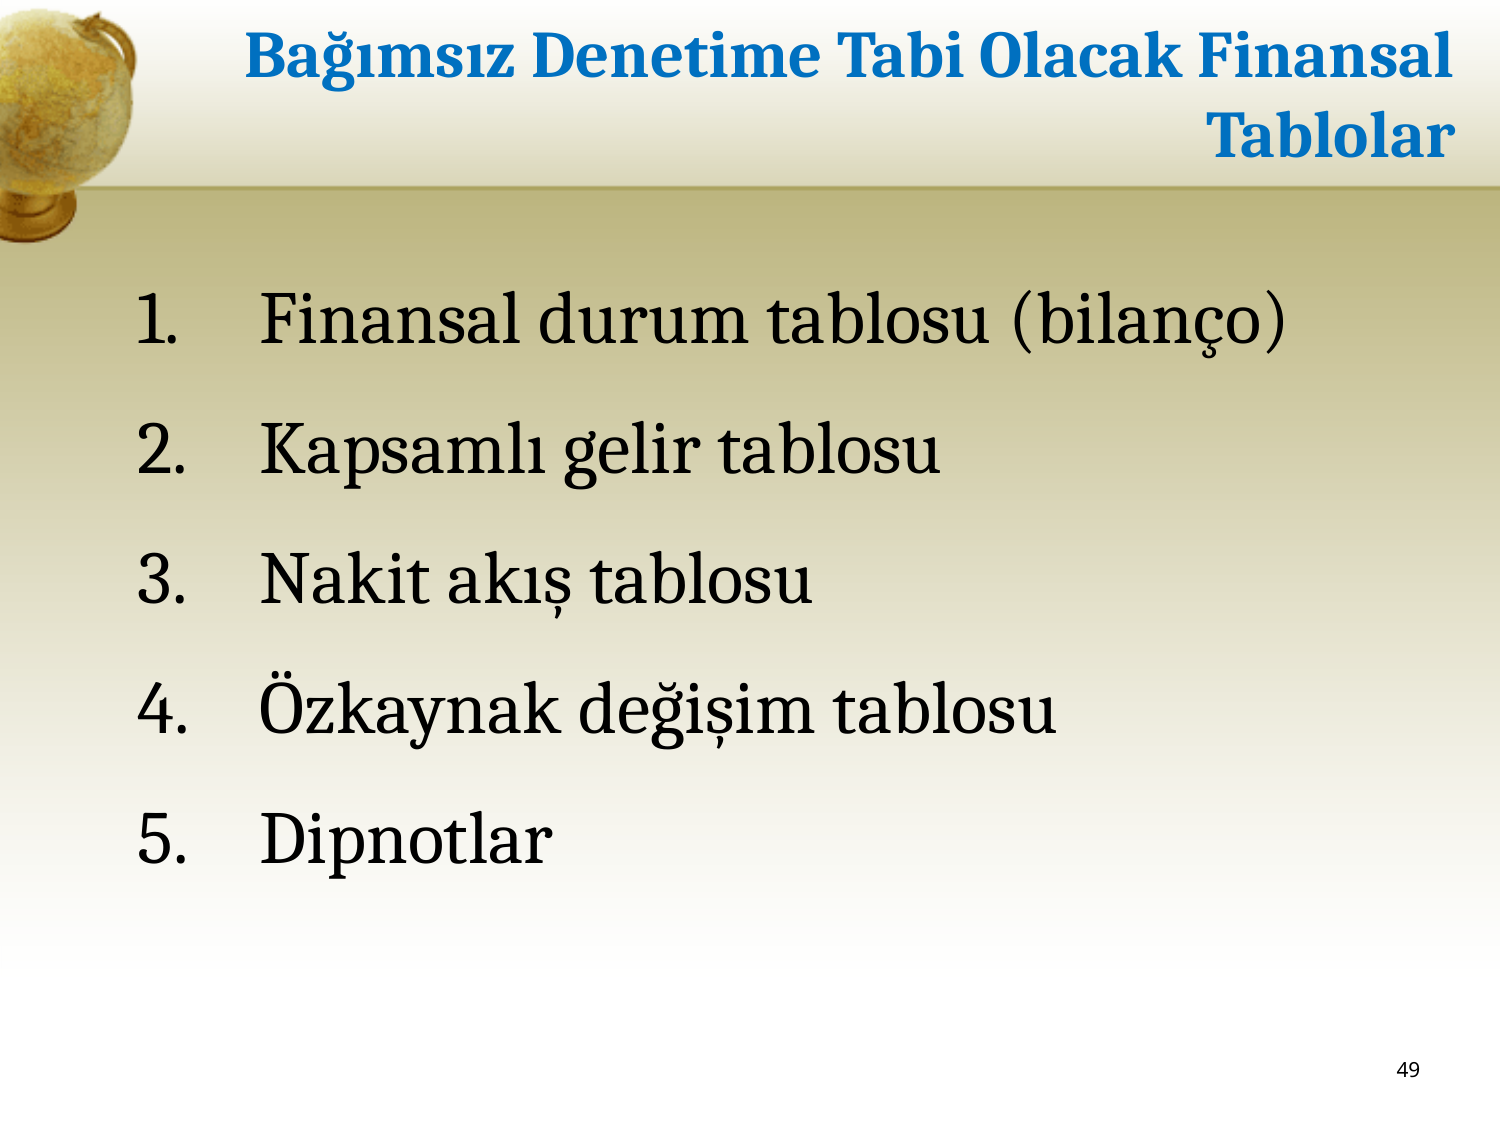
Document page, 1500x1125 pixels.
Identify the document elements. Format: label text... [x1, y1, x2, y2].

list Finansal durum tablosu (bilanço) Kapsamlı gelir tablosu Nakit akış tablosu Özkaynak değişim tablosu Dipnotlar [35, 196, 1471, 1095]
slide_number 49 [1122, 1034, 1436, 1093]
title Bağımsız Denetime Tabi Olacak Finansal Tablolar [147, 36, 1471, 179]
picture [0, 0, 1500, 1125]
